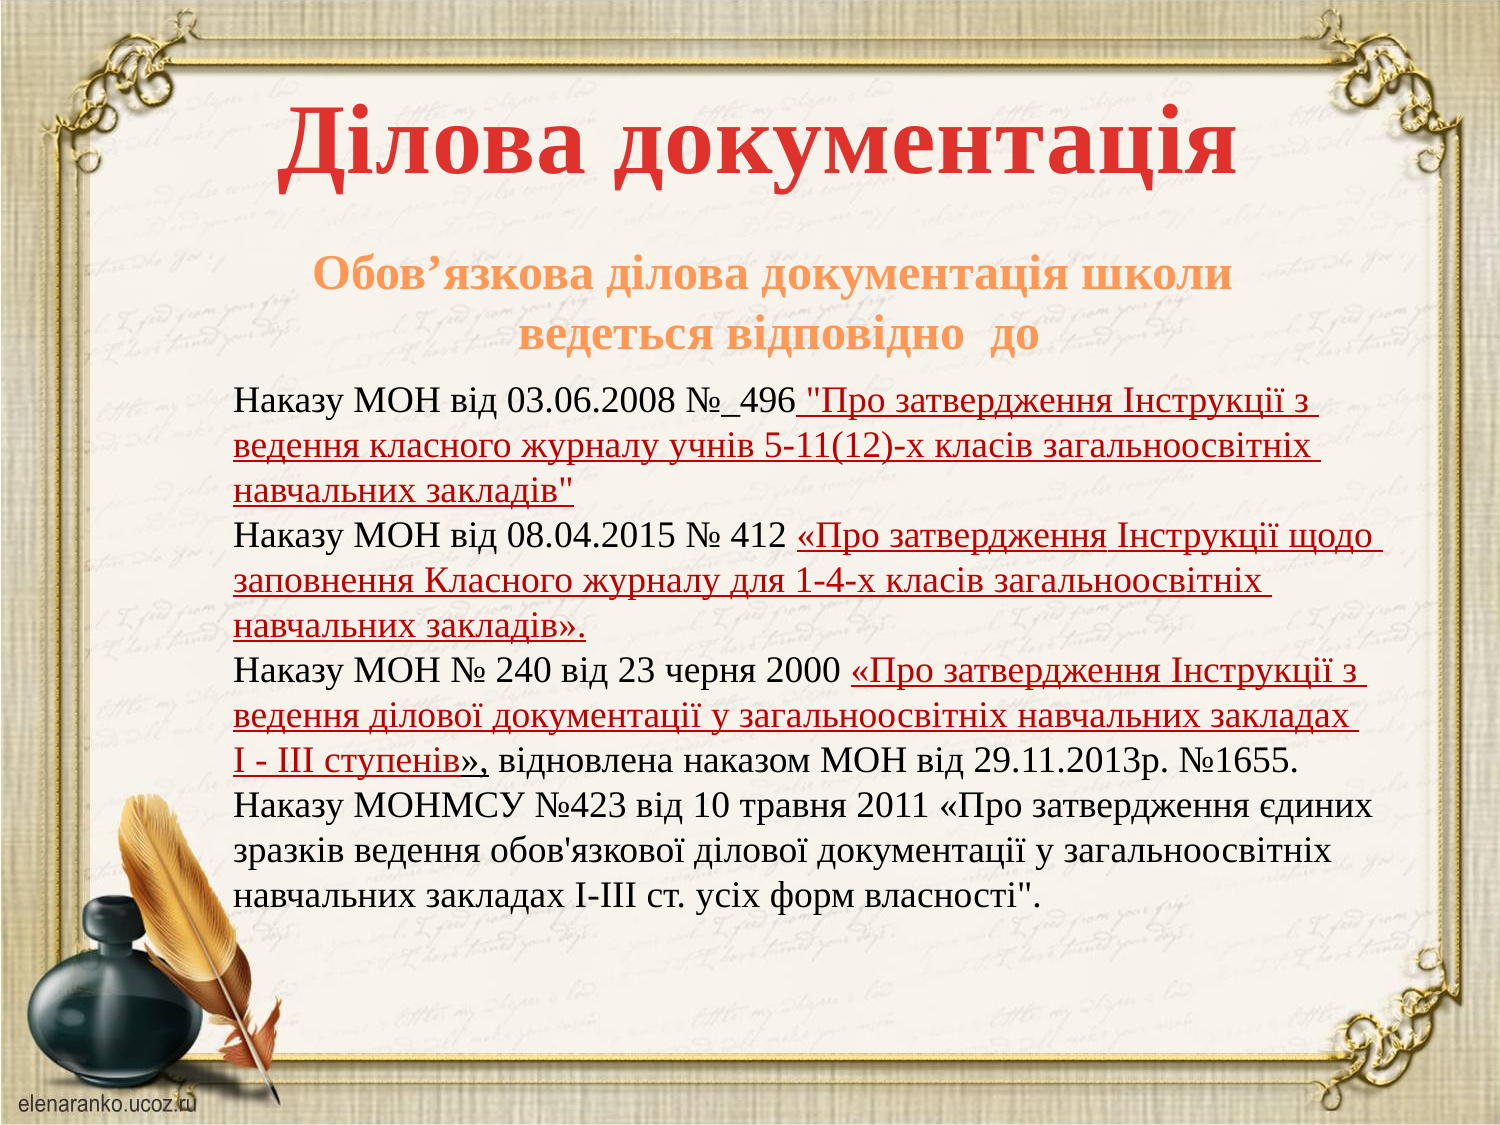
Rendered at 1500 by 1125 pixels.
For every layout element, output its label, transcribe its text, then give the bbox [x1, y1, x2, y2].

text_box Ділова документація [177, 66, 1341, 202]
text_box Обов’язкова ділова документація школи ведеться відповідно до [159, 231, 1400, 367]
picture [0, 0, 1500, 1125]
text_box Наказу МОН від 03.06.2008 №_496 "Про затвердження Інструкції з ведення класного журналу учнів 5-11(12)-х класів загальноосвітніх навчальних закладів" Наказу МОН від 08.04.2015 № 412 «Про затвердження Інструкції щодо заповнення Класного журналу для 1-4-х класів загальноосвітніх навчальних закладів». Наказу МОН № 240 від 23 черня 2000 «Про затвердження Інструкції з ведення ділової документації у загальноосвітніх навчальних закладах I - III ступенів», відновлена наказом МОН від 29.11.2013р. №1655. Наказу МОНМСУ №423 від 10 травня 2011 «Про затвердження єдиних зразків ведення обов'язкової ділової документації у загальноосвітніх навчальних закладах І-ІІІ ст. усіх форм власності". [218, 368, 1400, 983]
